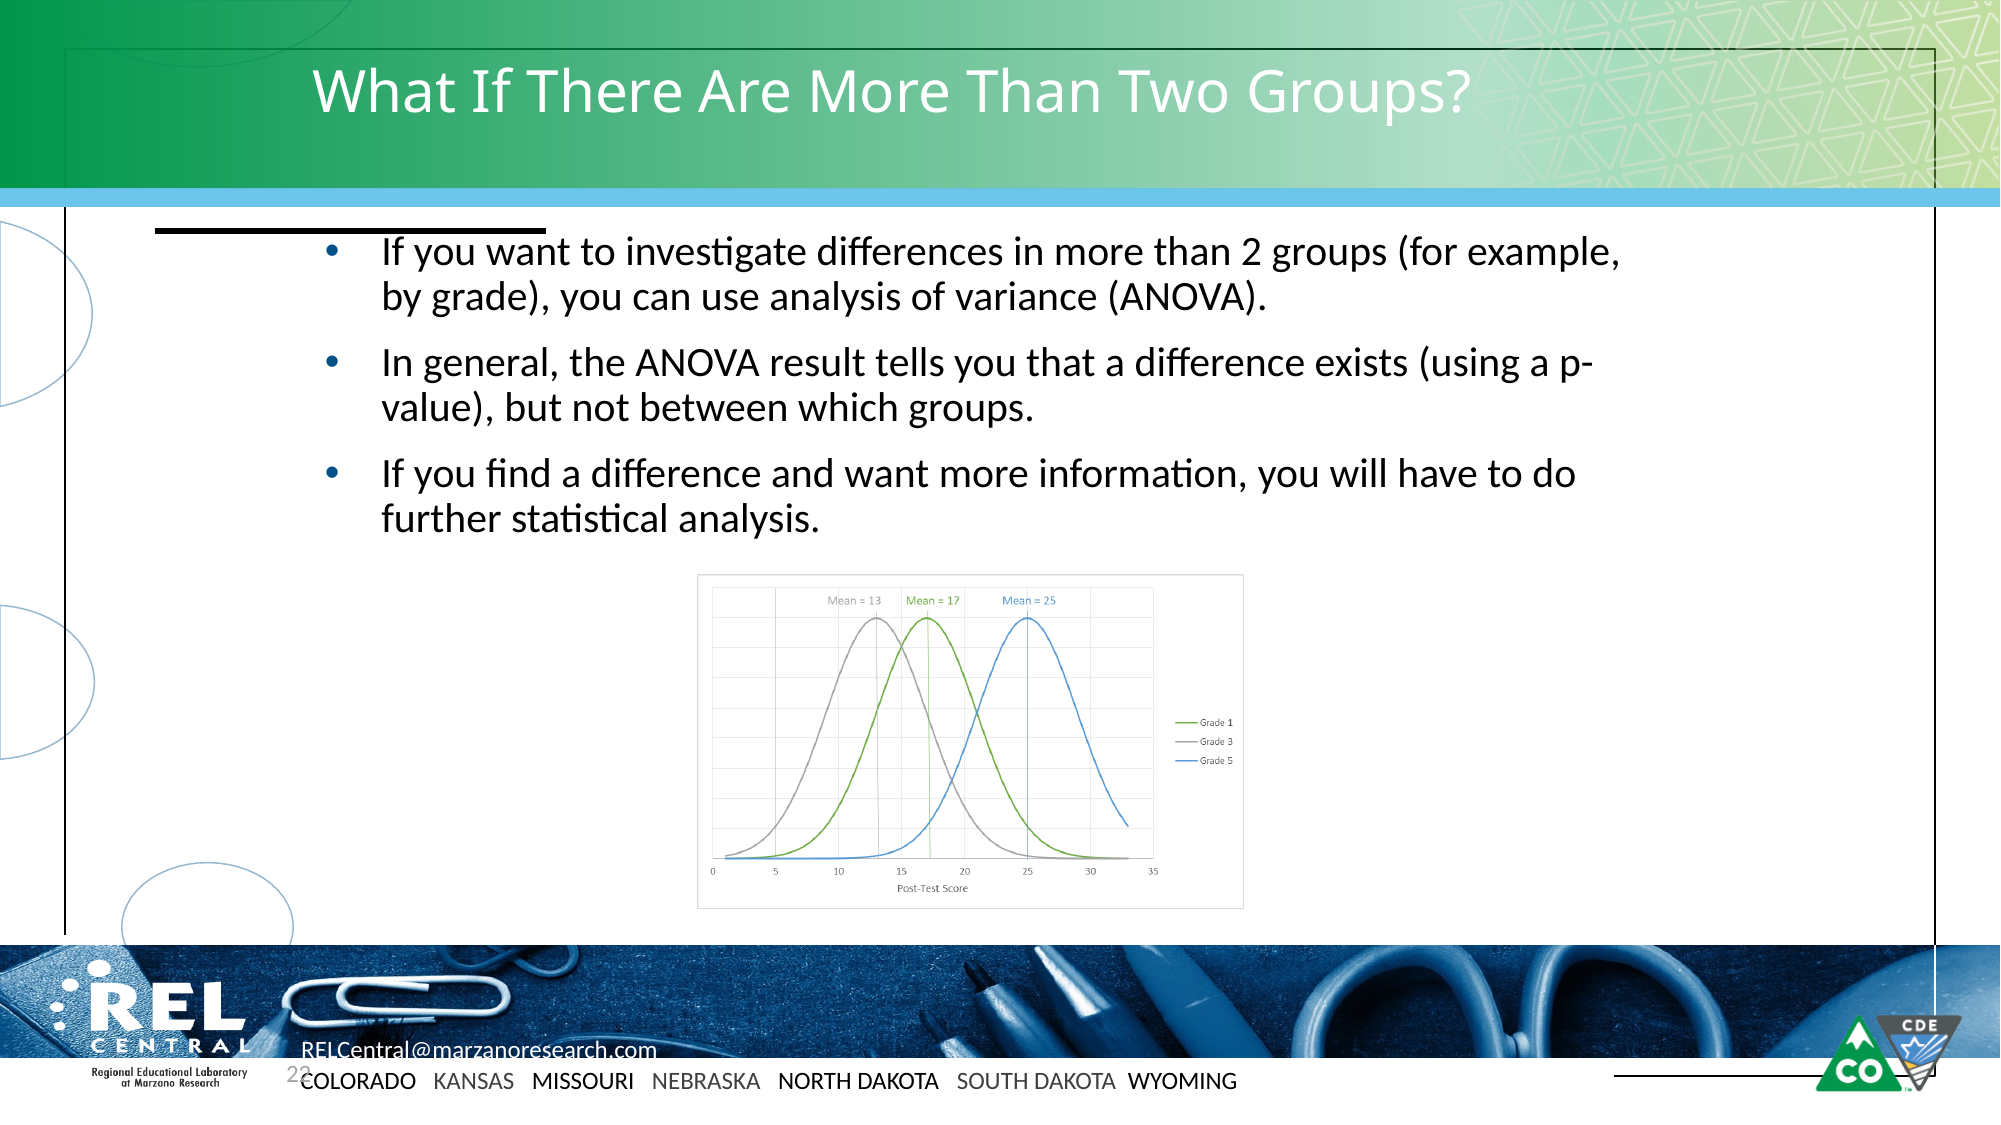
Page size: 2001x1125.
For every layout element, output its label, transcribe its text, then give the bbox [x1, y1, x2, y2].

picture [598, 1048, 603, 1058]
picture [641, 1048, 646, 1058]
picture [697, 574, 1244, 909]
picture [648, 1048, 653, 1058]
picture [498, 1048, 503, 1058]
list If you want to investigate differences in more than 2 groups (for example, by grade), you can use analysis of variance (ANOVA). In general, the ANOVA result tells you that a difference exists (using a p-value), but not between which groups. If you find a difference and want more information, you will have to do further statistical analysis. [324, 212, 1647, 625]
picture [510, 1048, 517, 1056]
title What If There Are More Than Two Groups? [312, 62, 1629, 180]
picture [0, 945, 2000, 1099]
picture [627, 1048, 634, 1056]
picture [443, 1048, 448, 1058]
slide_number 22 [260, 1042, 338, 1103]
picture [0, 0, 2001, 207]
picture [366, 1048, 371, 1058]
picture [436, 1048, 441, 1058]
